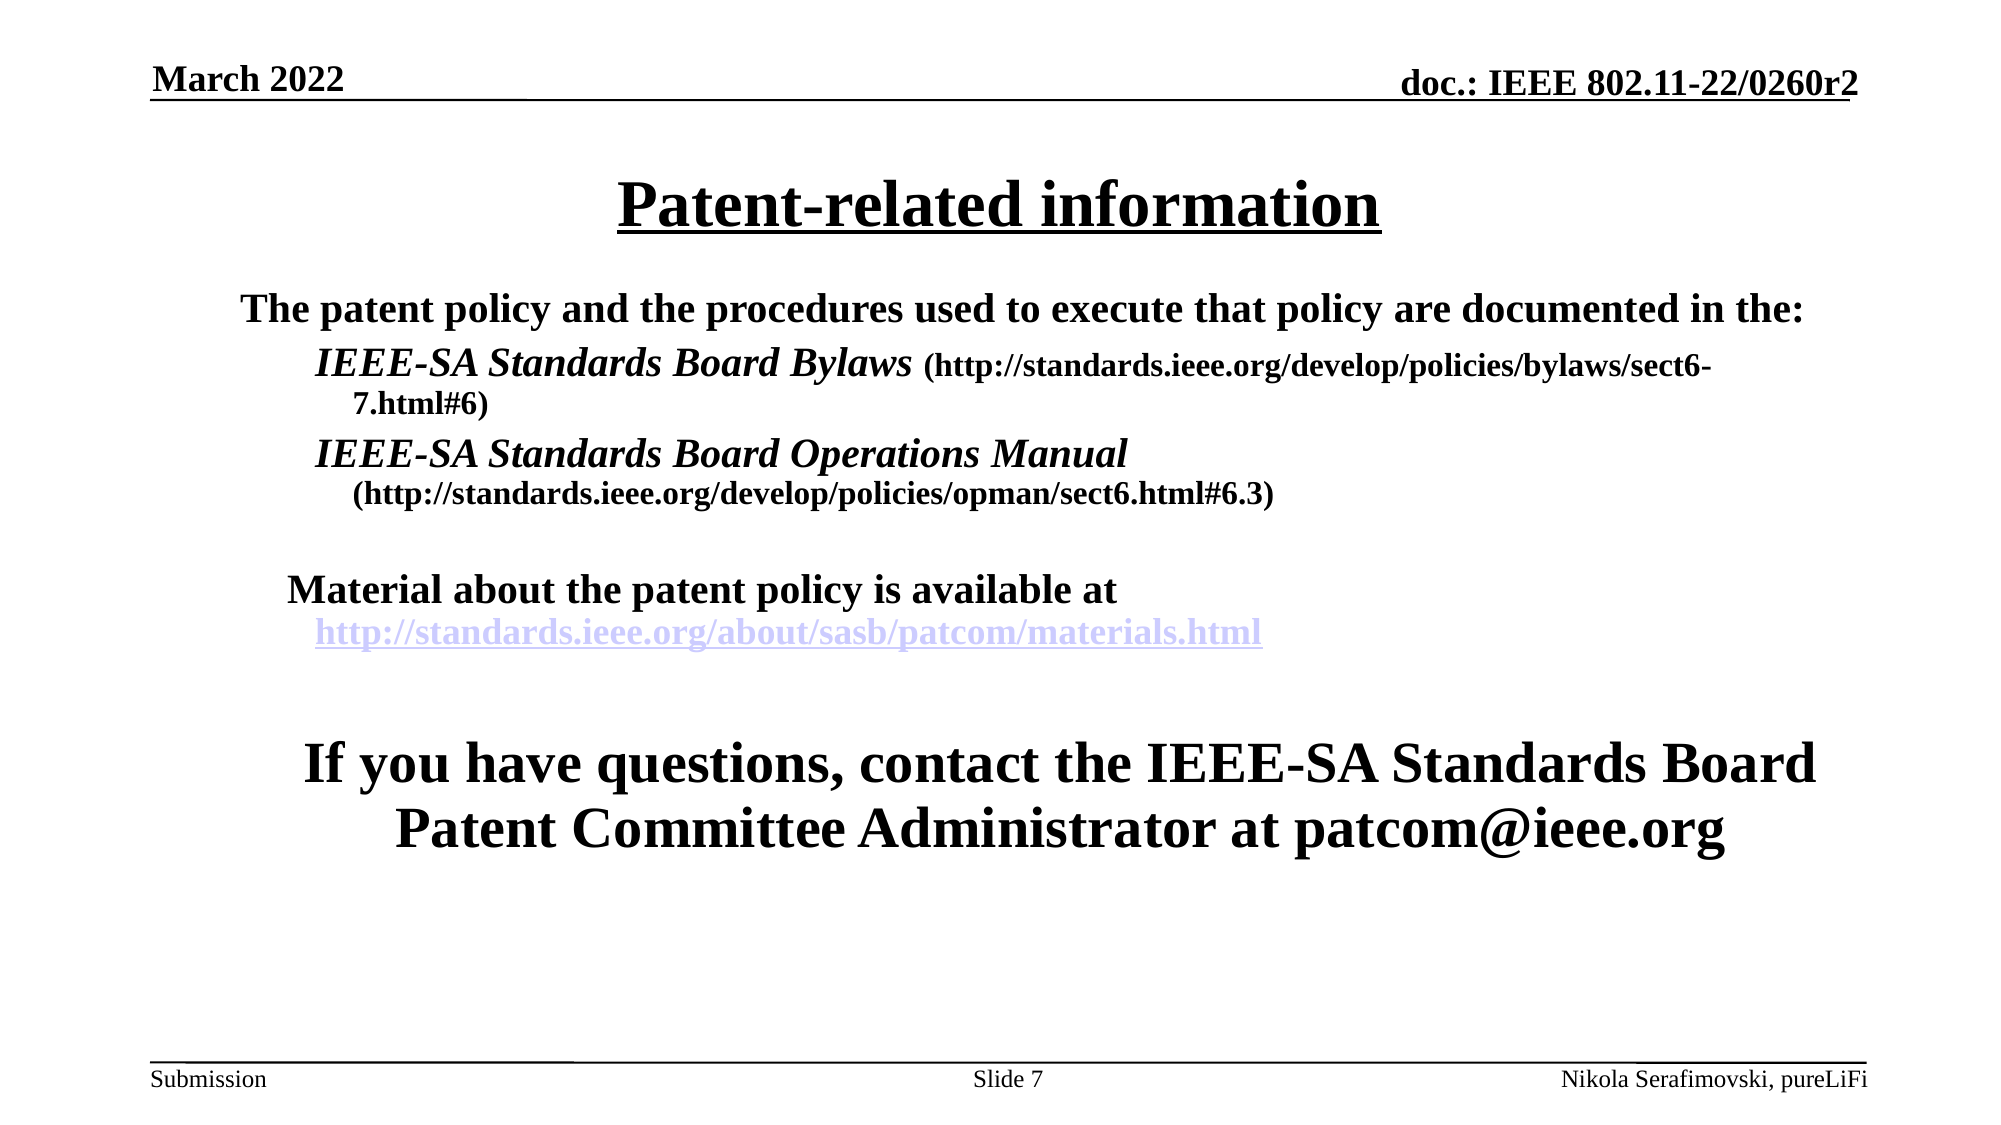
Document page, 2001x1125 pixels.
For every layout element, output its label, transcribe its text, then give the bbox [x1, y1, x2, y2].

slide_number Slide 7 [950, 1061, 1067, 1123]
list The patent policy and the procedures used to execute that policy are documented in the: IEEE-SA Standards Board Bylaws (http://standards.ieee.org/develop/policies/bylaws/sect6-7.html#6) IEEE-SA Standards Board Operations Manual (http://standards.ieee.org/develop/policies/opman/sect6.html#6.3) Material about the patent policy is available at http://standards.ieee.org/about/sasb/patcom/materials.html If you have questions, contact the IEEE-SA Standards Board Patent Committee Administrator at patcom@ieee.org [149, 278, 1850, 954]
footer Nikola Serafimovski, pureLiFi [1171, 1061, 1869, 1093]
title Patent-related information [149, 112, 1850, 278]
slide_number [152, 54, 563, 100]
